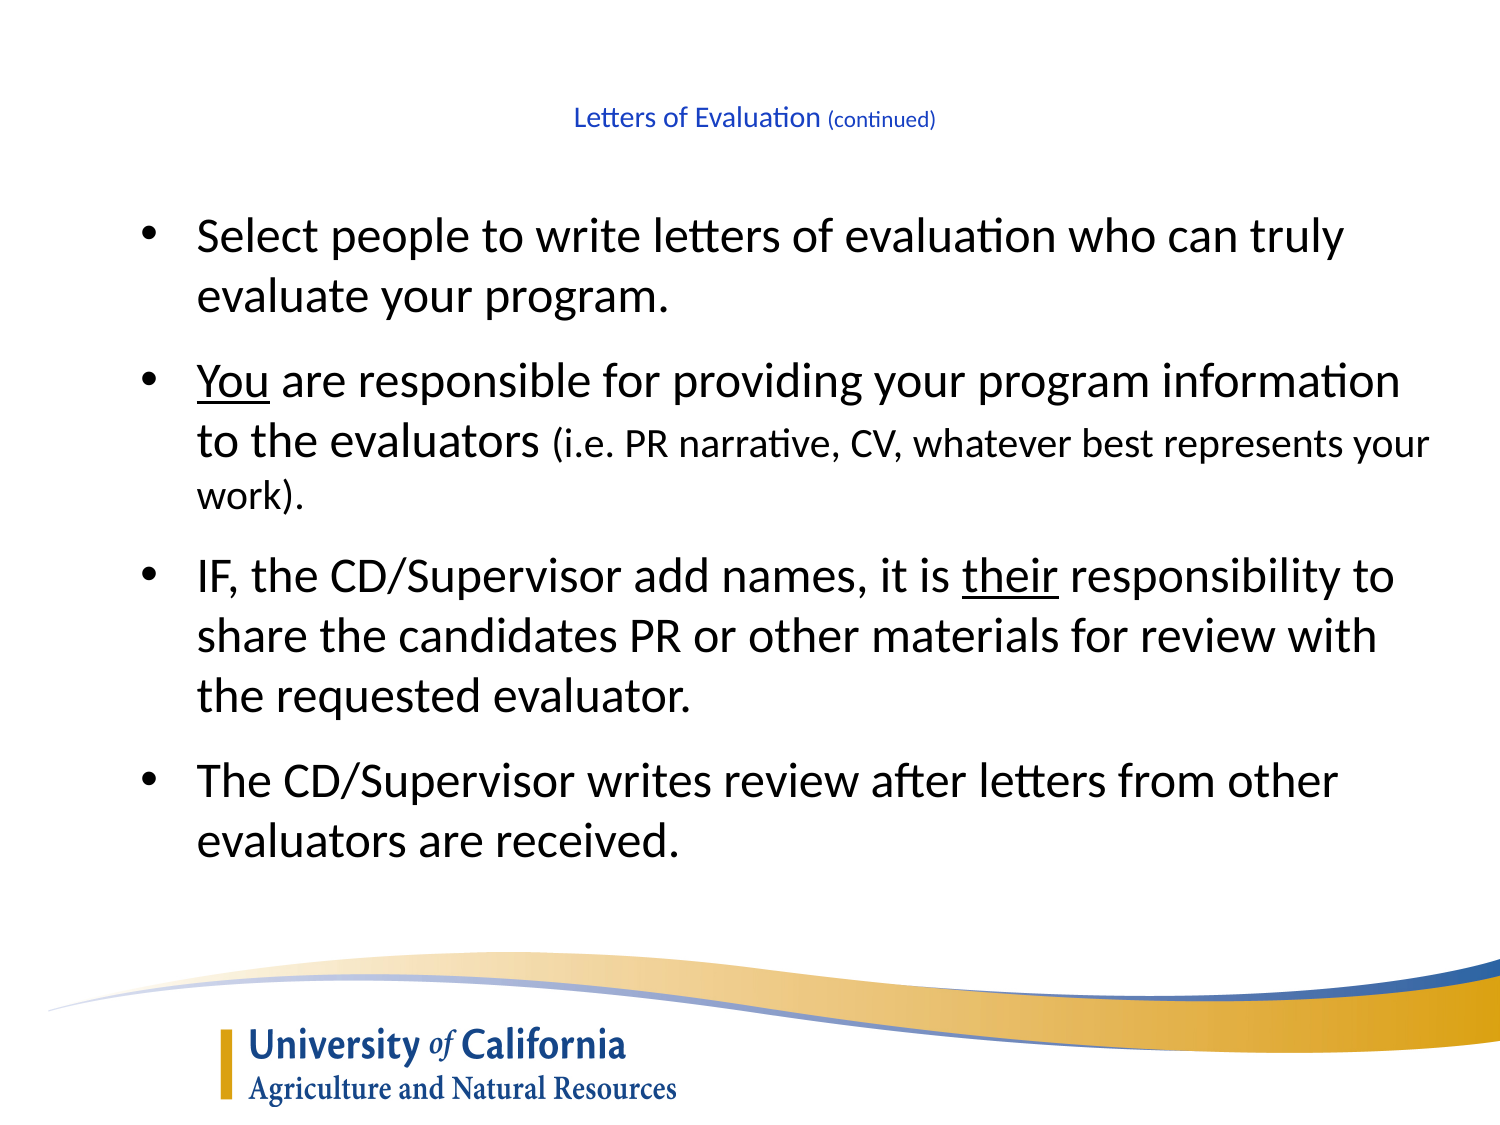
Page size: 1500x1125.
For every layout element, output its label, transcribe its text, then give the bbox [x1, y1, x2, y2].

list Select people to write letters of evaluation who can truly evaluate your program. You are responsible for providing your program information to the evaluators (i.e. PR narrative, CV, whatever best represents your work). IF, the CD/Supervisor add names, it is their responsibility to share the candidates PR or other materials for review with the requested evaluator. The CD/Supervisor writes review after letters from other evaluators are received. [125, 195, 1451, 883]
text_box [1074, 1024, 1425, 1103]
picture [48, 952, 1500, 1107]
title Letters of Evaluation (continued) [159, 78, 1341, 172]
